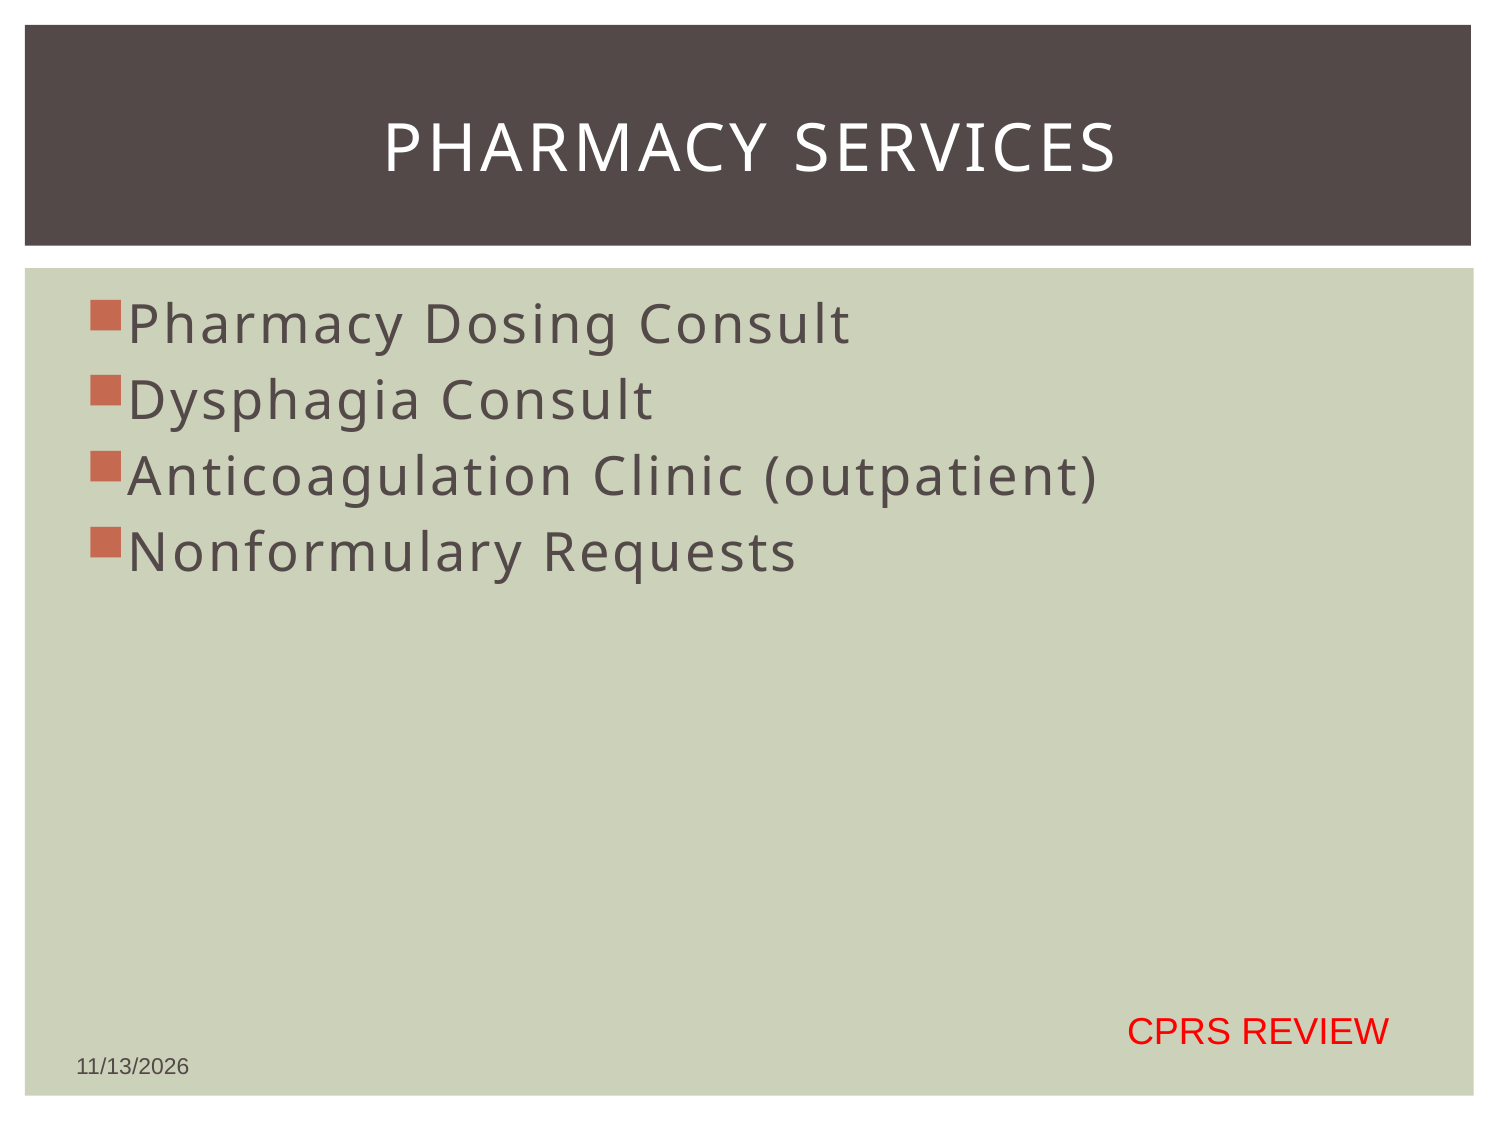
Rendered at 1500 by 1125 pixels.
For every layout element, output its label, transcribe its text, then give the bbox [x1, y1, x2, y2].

text_box CPRS REVIEW [1112, 999, 1413, 1060]
list Pharmacy Dosing Consult Dysphagia Consult Anticoagulation Clinic (outpatient) Nonformulary Requests [62, 282, 1442, 1005]
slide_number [60, 1042, 411, 1088]
title Pharmacy services [62, 58, 1438, 232]
